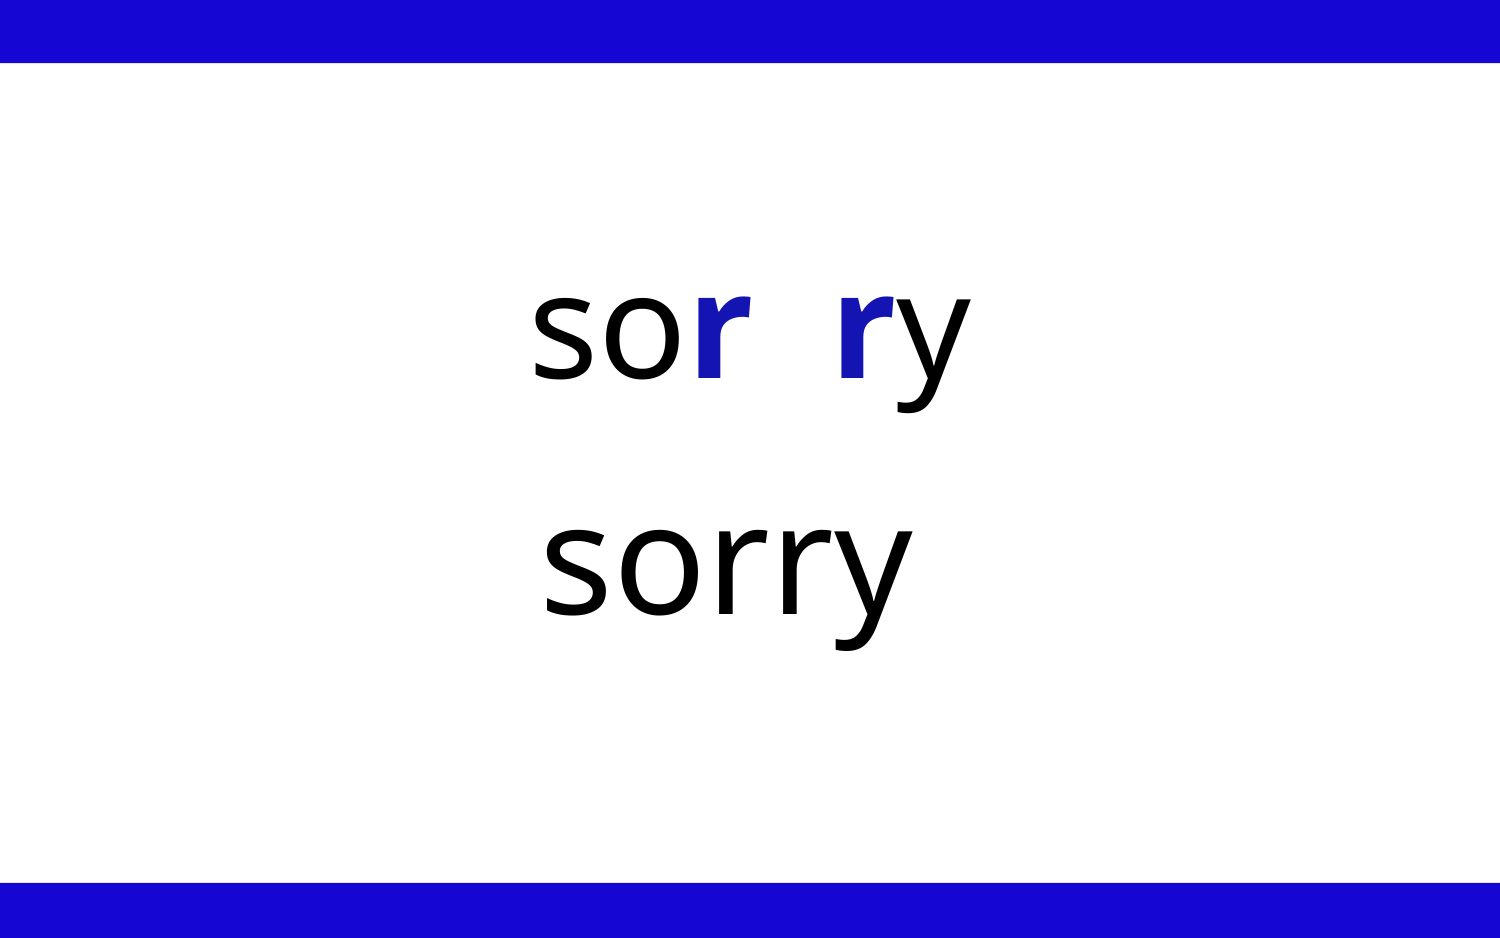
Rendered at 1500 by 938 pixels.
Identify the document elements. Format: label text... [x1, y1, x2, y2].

text_box sorry [215, 461, 1238, 667]
text_box sor ry [0, 244, 1500, 419]
text_box [0, 882, 1500, 938]
text_box [0, 0, 1500, 64]
